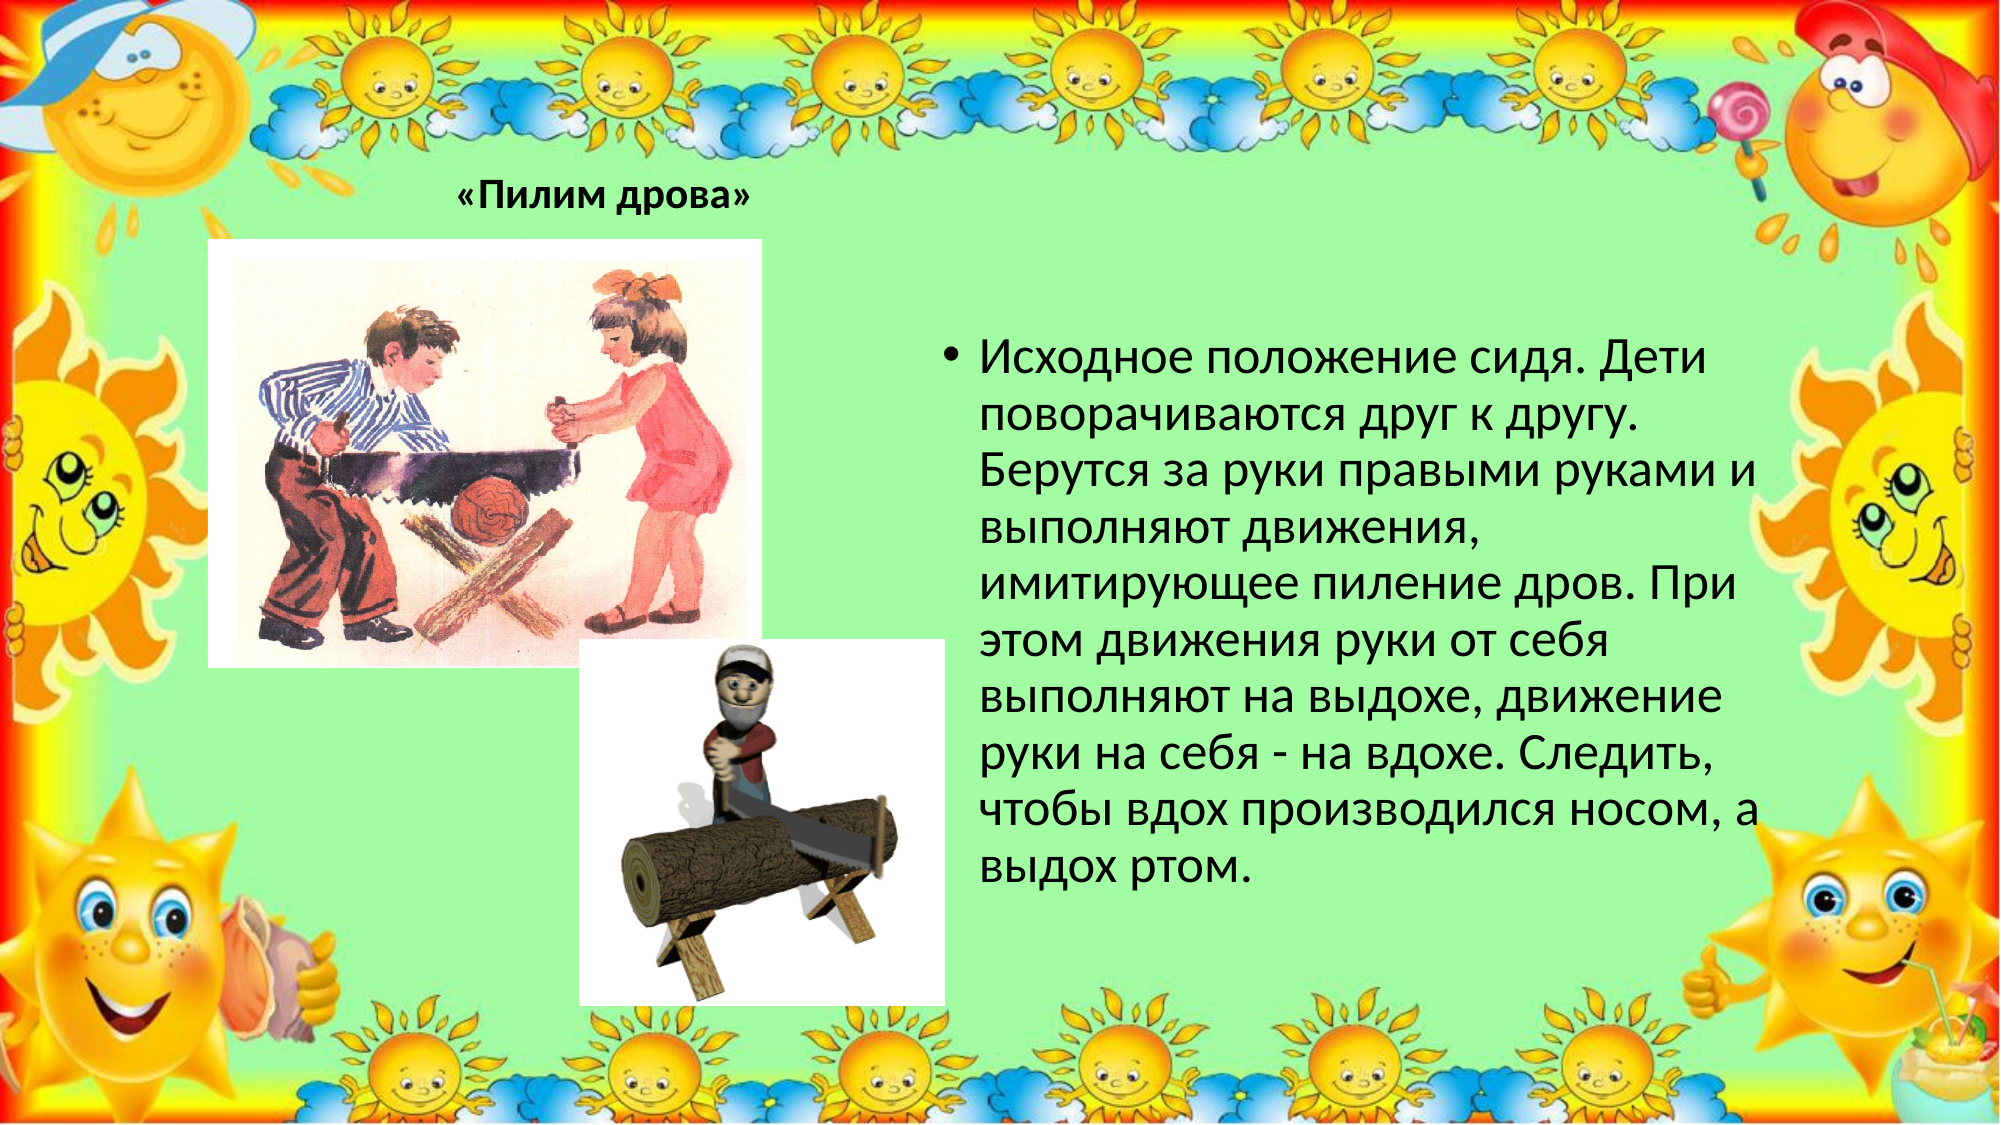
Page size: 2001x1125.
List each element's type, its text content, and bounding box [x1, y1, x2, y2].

title «Пилим дрова» [137, 162, 1863, 283]
picture [0, 0, 2001, 1125]
list Исходное положение сидя. Дети поворачиваются друг к другу. Берутся за руки правыми руками и выполняют движения, имитирующее пиление дров. При этом движения руки от себя выполняют на выдохе, движение руки на себя - на вдохе. Следить, чтобы вдох производился носом, а выдох ртом. [927, 239, 1812, 908]
